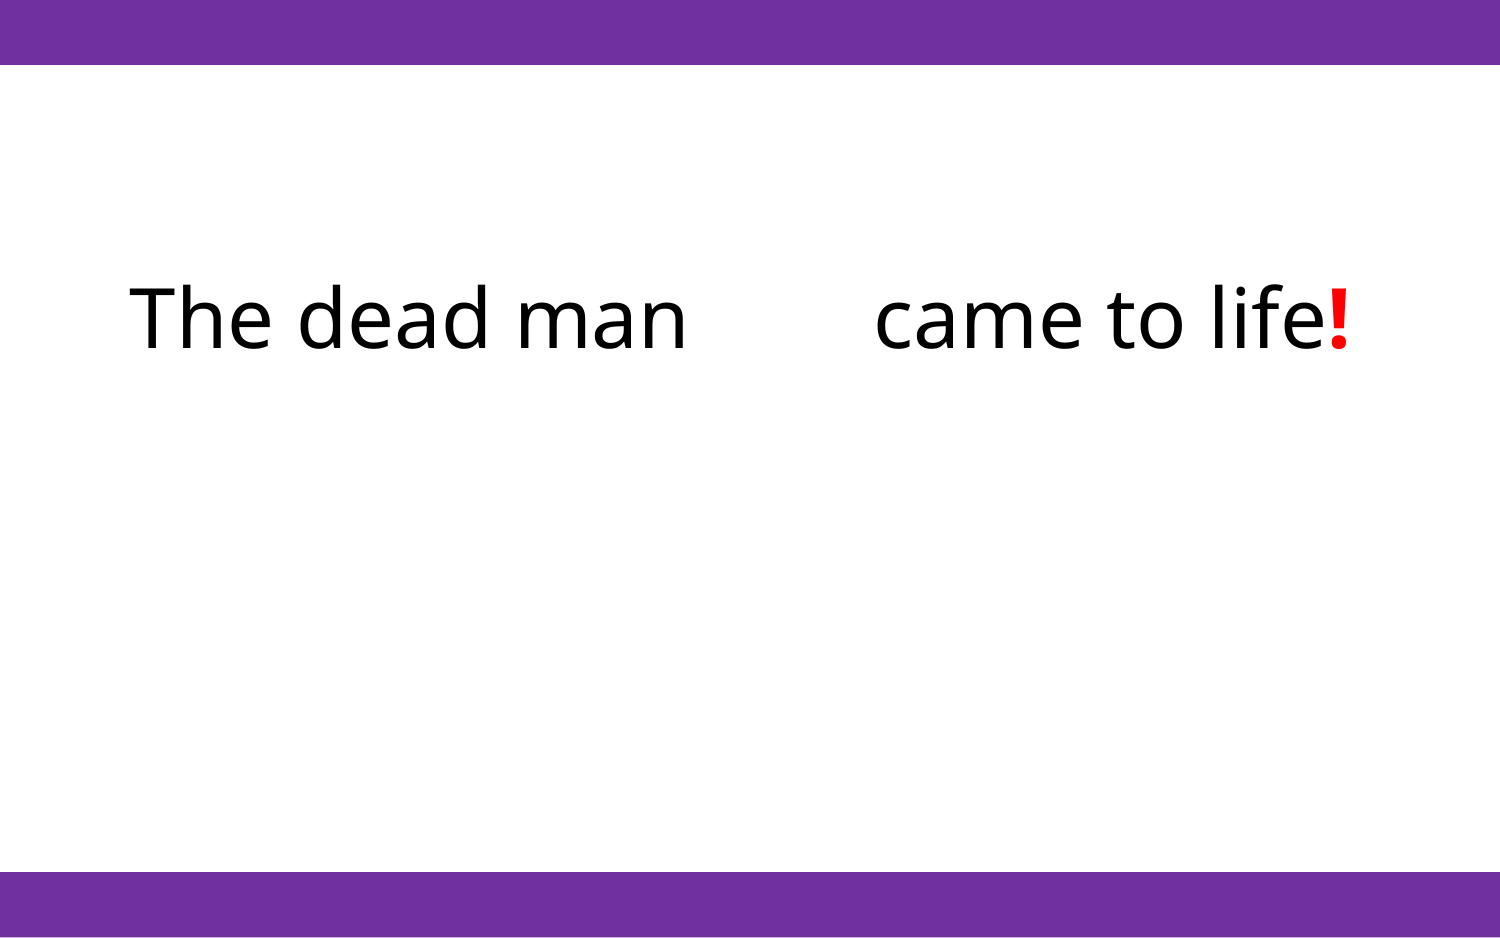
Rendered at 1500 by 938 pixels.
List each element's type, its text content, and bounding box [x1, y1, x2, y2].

text_box came to life! [858, 257, 1388, 373]
text_box The dead man [115, 257, 728, 373]
text_box [0, 871, 1500, 938]
text_box [0, 0, 1500, 66]
